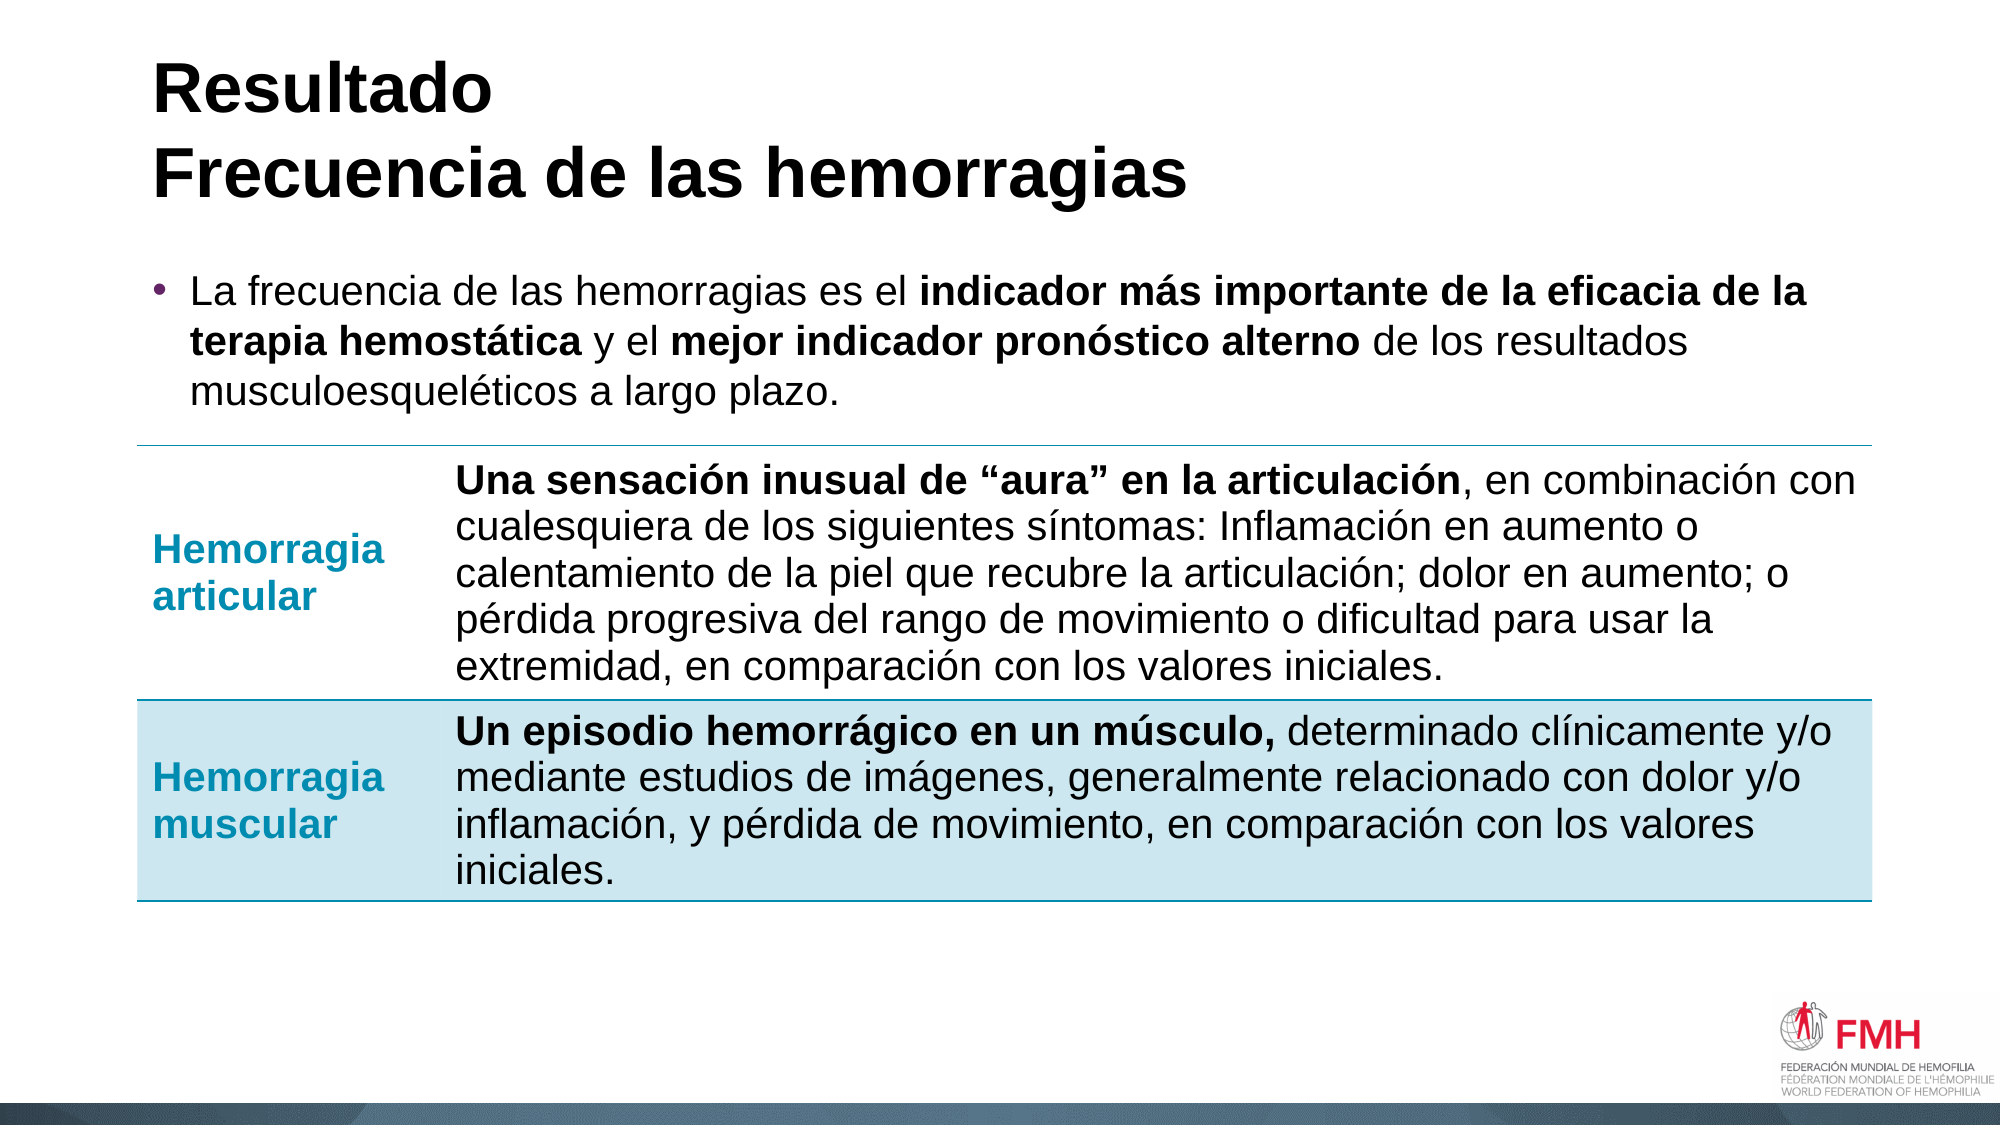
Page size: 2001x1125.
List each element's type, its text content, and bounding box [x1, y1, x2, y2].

title Resultado Frecuencia de las hemorragias [137, 36, 1863, 216]
picture [1772, 992, 2000, 1103]
list La frecuencia de las hemorragias es el indicador más importante de la eficacia de la terapia hemostática y el mejor indicador pronóstico alterno de los resultados musculoesqueléticos a largo plazo. [137, 256, 1863, 405]
table_header Una sensación inusual de “aura” en la articulación, en combinación con cualesquiera de los siguientes síntomas: Inflamación en aumento o calentamiento de la piel que recubre la articulación; dolor en aumento; o pérdida progresiva del rango de movimiento o dificultad para usar la extremidad, en comparación con los valores iniciales. [440, 446, 1872, 699]
table_cell Un episodio hemorrágico en un músculo, determinado clínicamente y/o mediante estudios de imágenes, generalmente relacionado con dolor y/o inflamación, y pérdida de movimiento, en comparación con los valores iniciales. [440, 701, 1872, 900]
table_cell Hemorragia muscular [137, 701, 440, 900]
table_header Hemorragia articular [137, 446, 440, 699]
